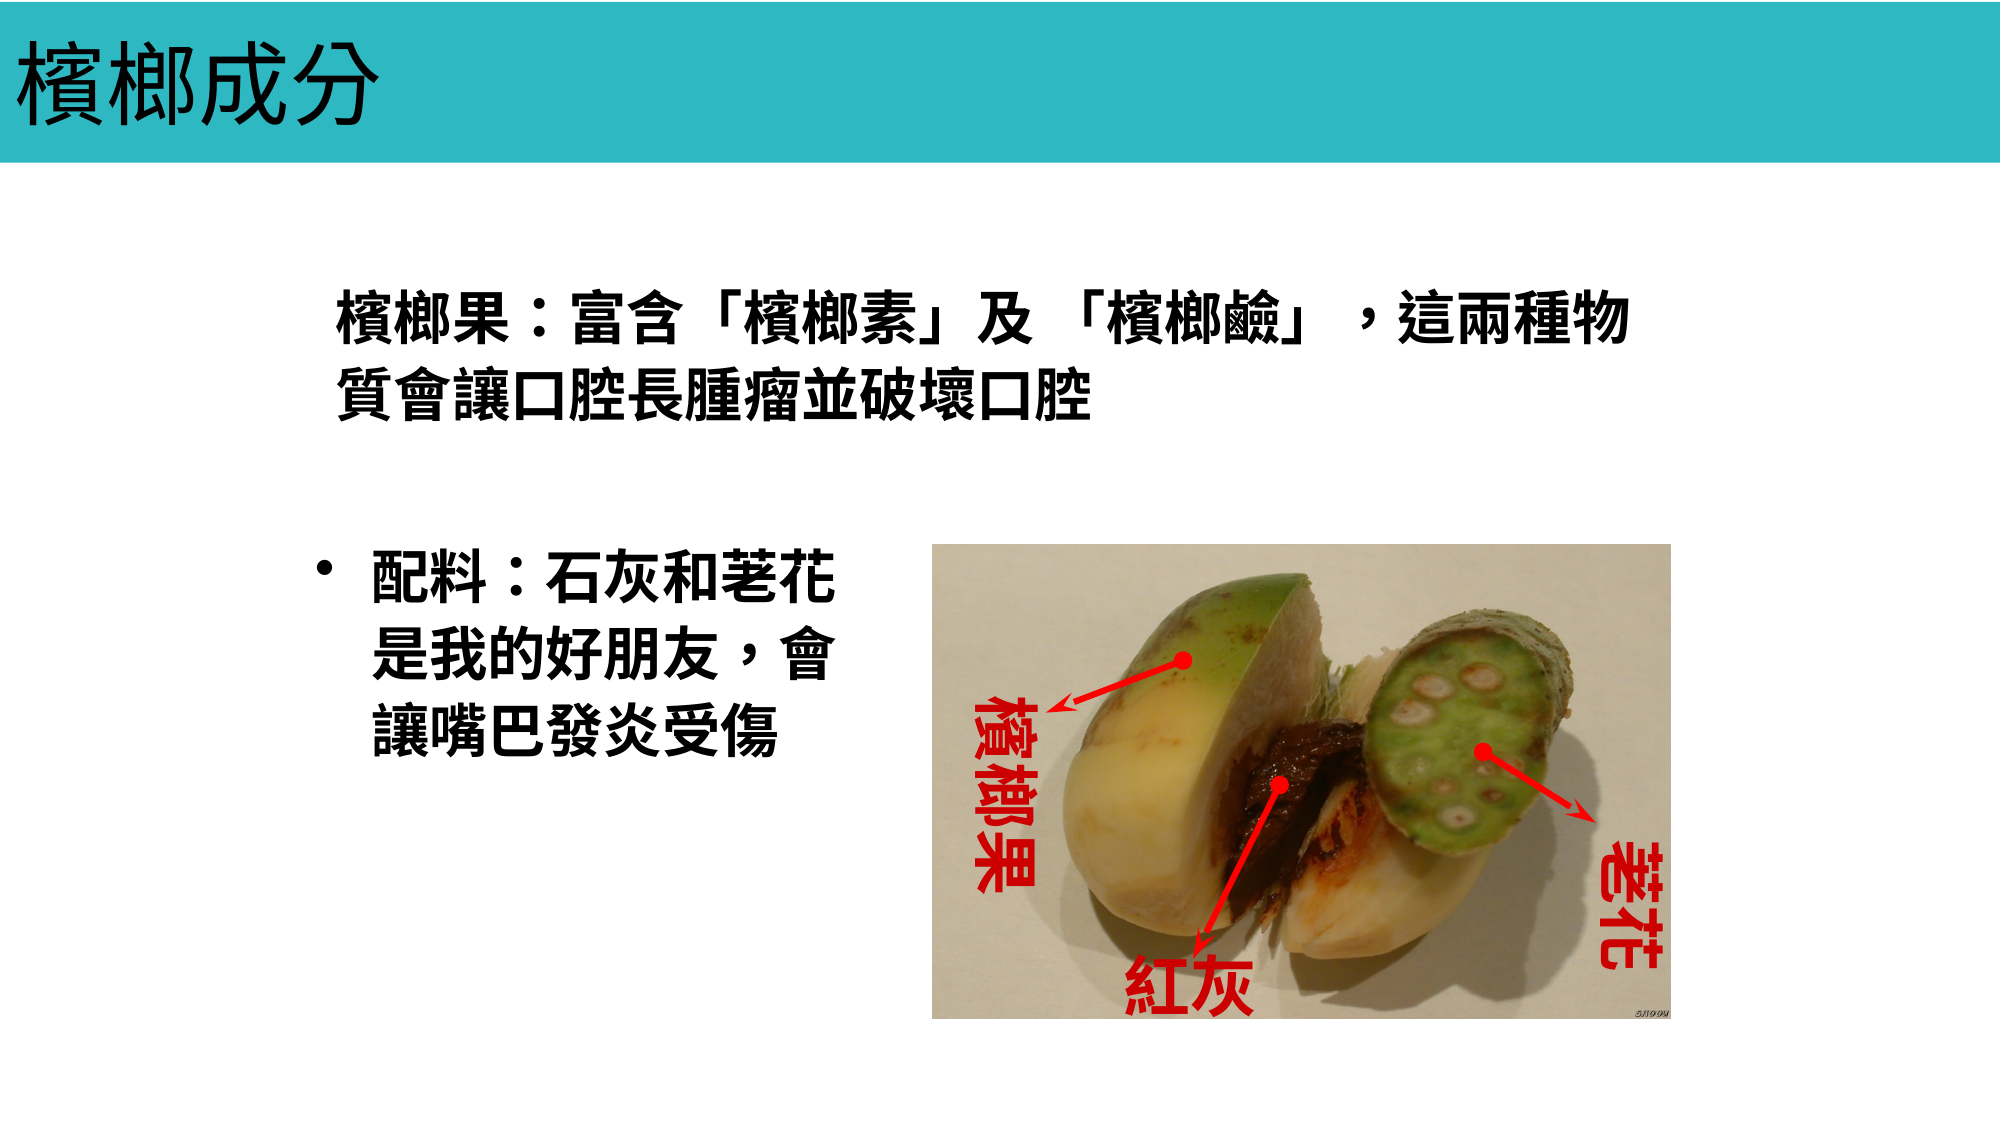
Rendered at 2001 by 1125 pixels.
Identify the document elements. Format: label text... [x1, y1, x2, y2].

text_box 檳榔果：富含「檳榔素」及 「檳榔鹼」，這兩種物質會讓口腔長腫瘤並破壞口腔 [320, 267, 1700, 505]
text_box 檳榔成分 [0, 1, 2000, 163]
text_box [932, 544, 1681, 1034]
text_box 配料：石灰和荖花是我的好朋友，會讓嘴巴發炎受傷 [300, 525, 903, 938]
